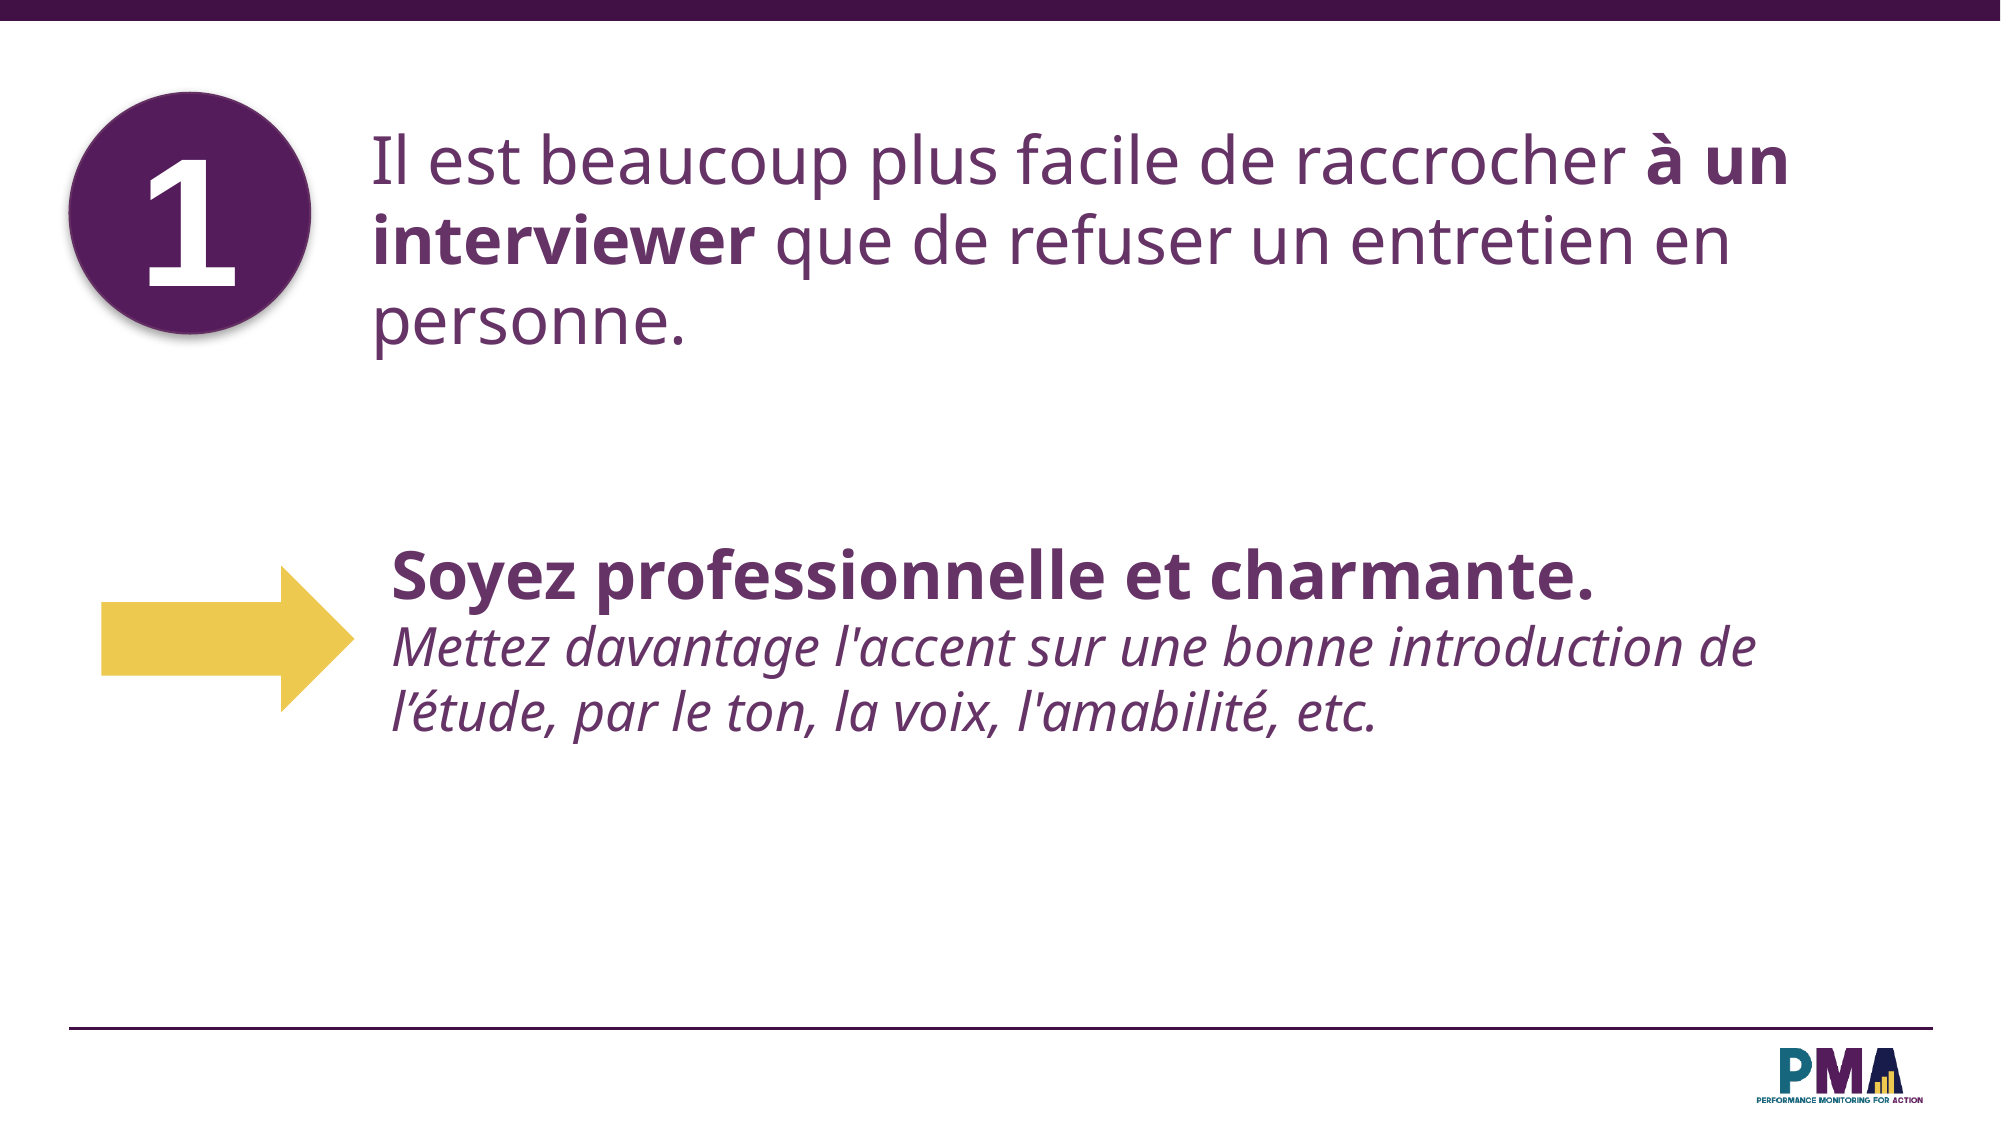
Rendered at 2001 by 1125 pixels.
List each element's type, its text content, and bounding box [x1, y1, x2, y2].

text_box Soyez professionnelle et charmante. Mettez davantage l'accent sur une bonne introduction de l’étude, par le ton, la voix, l'amabilité, etc. [376, 525, 1880, 750]
text_box 1 [68, 91, 312, 335]
picture [1748, 1001, 1933, 1125]
text_box [99, 563, 357, 715]
text_box Il est beaucoup plus facile de raccrocher à un interviewer que de refuser un entretien en personne. [356, 110, 1880, 366]
